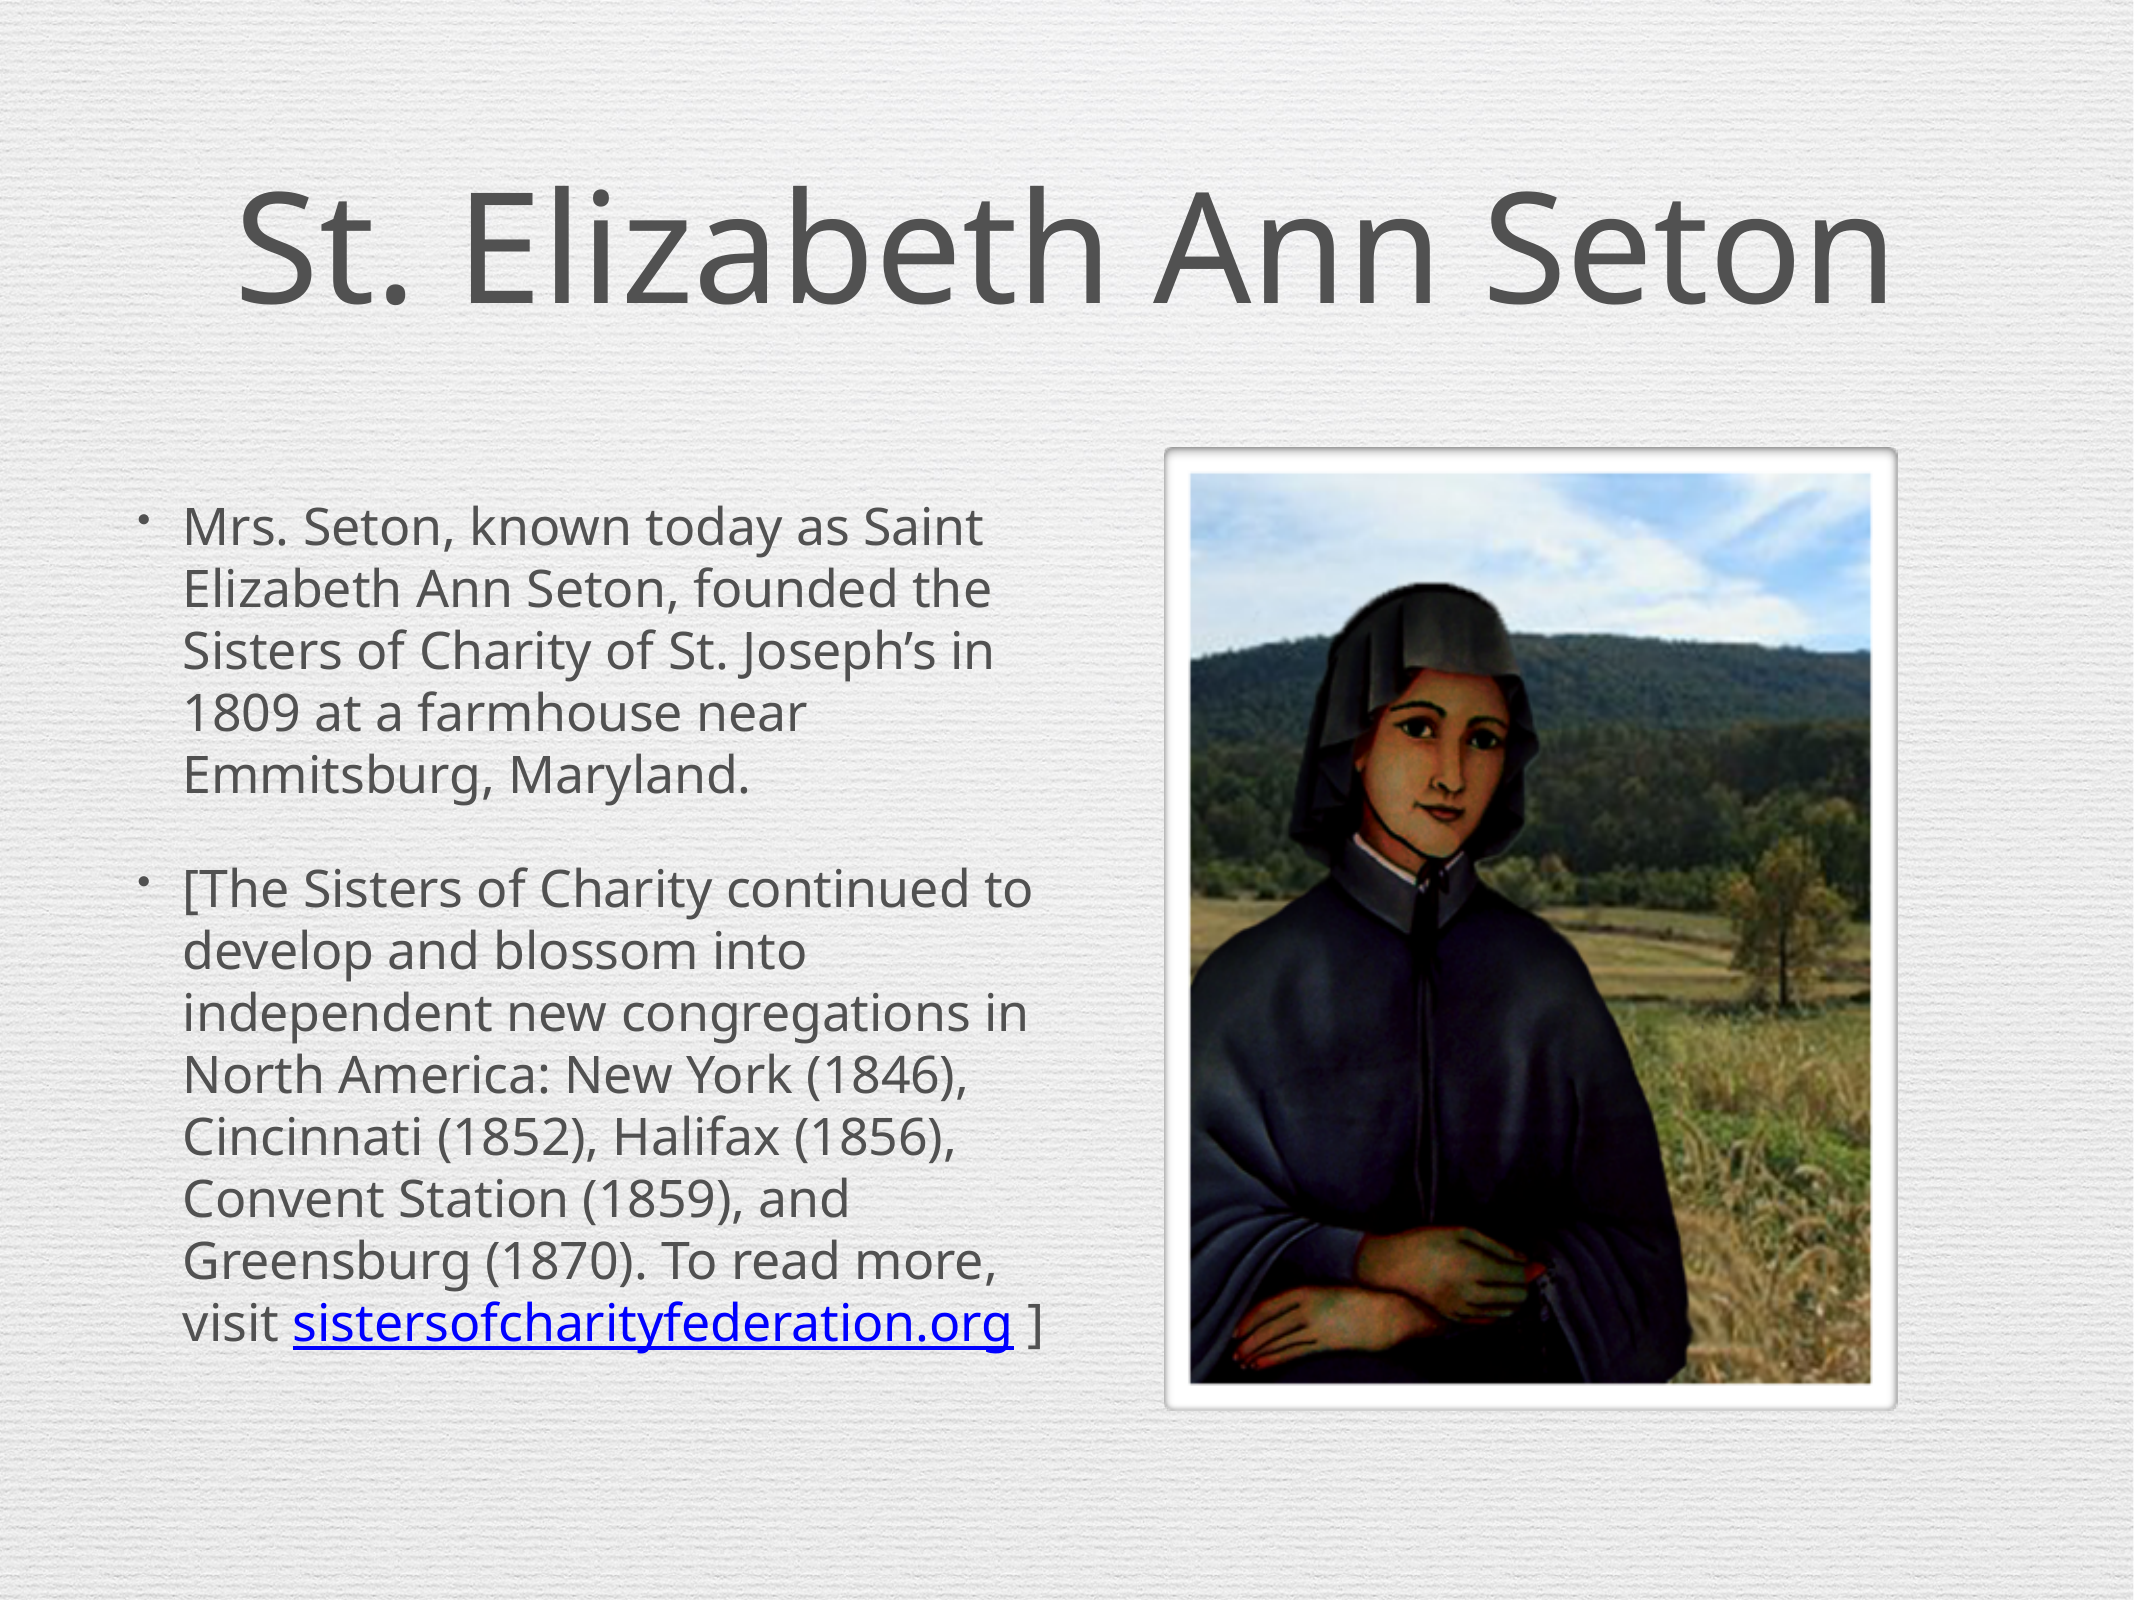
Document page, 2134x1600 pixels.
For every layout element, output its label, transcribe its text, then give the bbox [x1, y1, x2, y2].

list Mrs. Seton, known today as Saint Elizabeth Ann Seton, founded the Sisters of Charity of St. Joseph’s in 1809 at a farmhouse near Emmitsburg, Maryland. [The Sisters of Charity continued to develop and blossom into independent new congregations in North America: New York (1846), Cincinnati (1852), Halifax (1856), Convent Station (1859), and Greensburg (1870). To read more, visit sistersofcharityfederation.org ] [128, 457, 1068, 1397]
picture [0, 0, 2134, 1600]
title St. Elizabeth Ann Seton [128, 84, 2005, 399]
